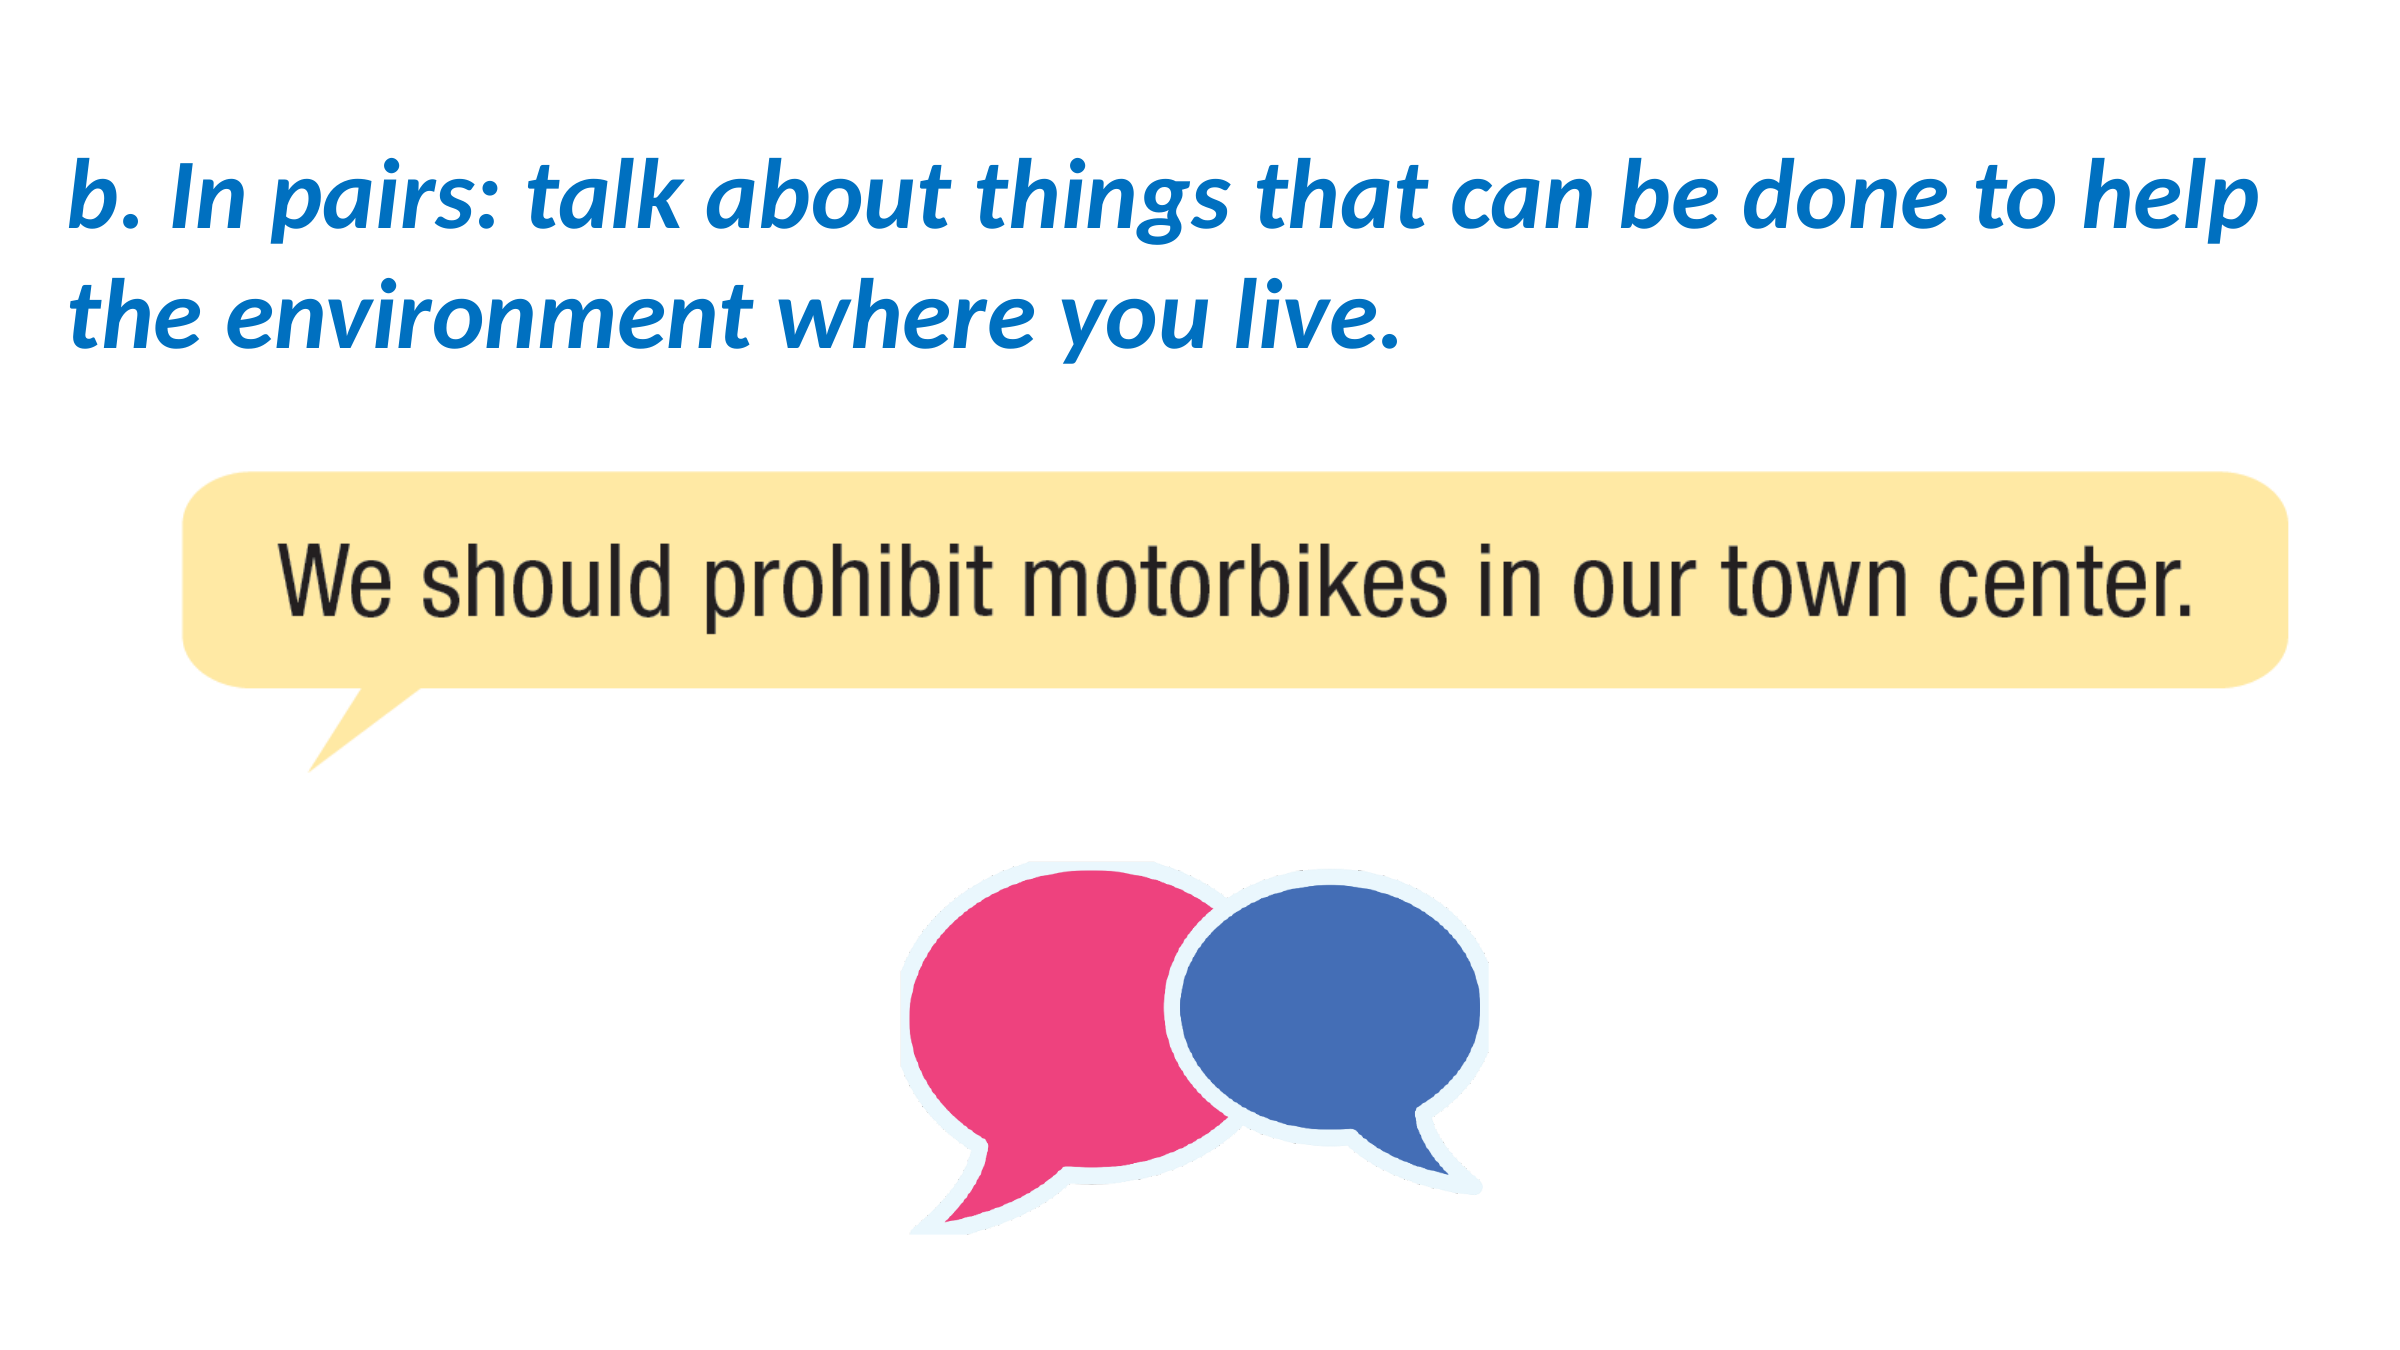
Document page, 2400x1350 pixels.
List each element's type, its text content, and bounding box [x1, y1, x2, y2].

text_box b. In pairs: talk about things that can be done to help the environment where you live. [51, 120, 2337, 376]
picture [154, 452, 2311, 794]
picture [896, 857, 1493, 1239]
